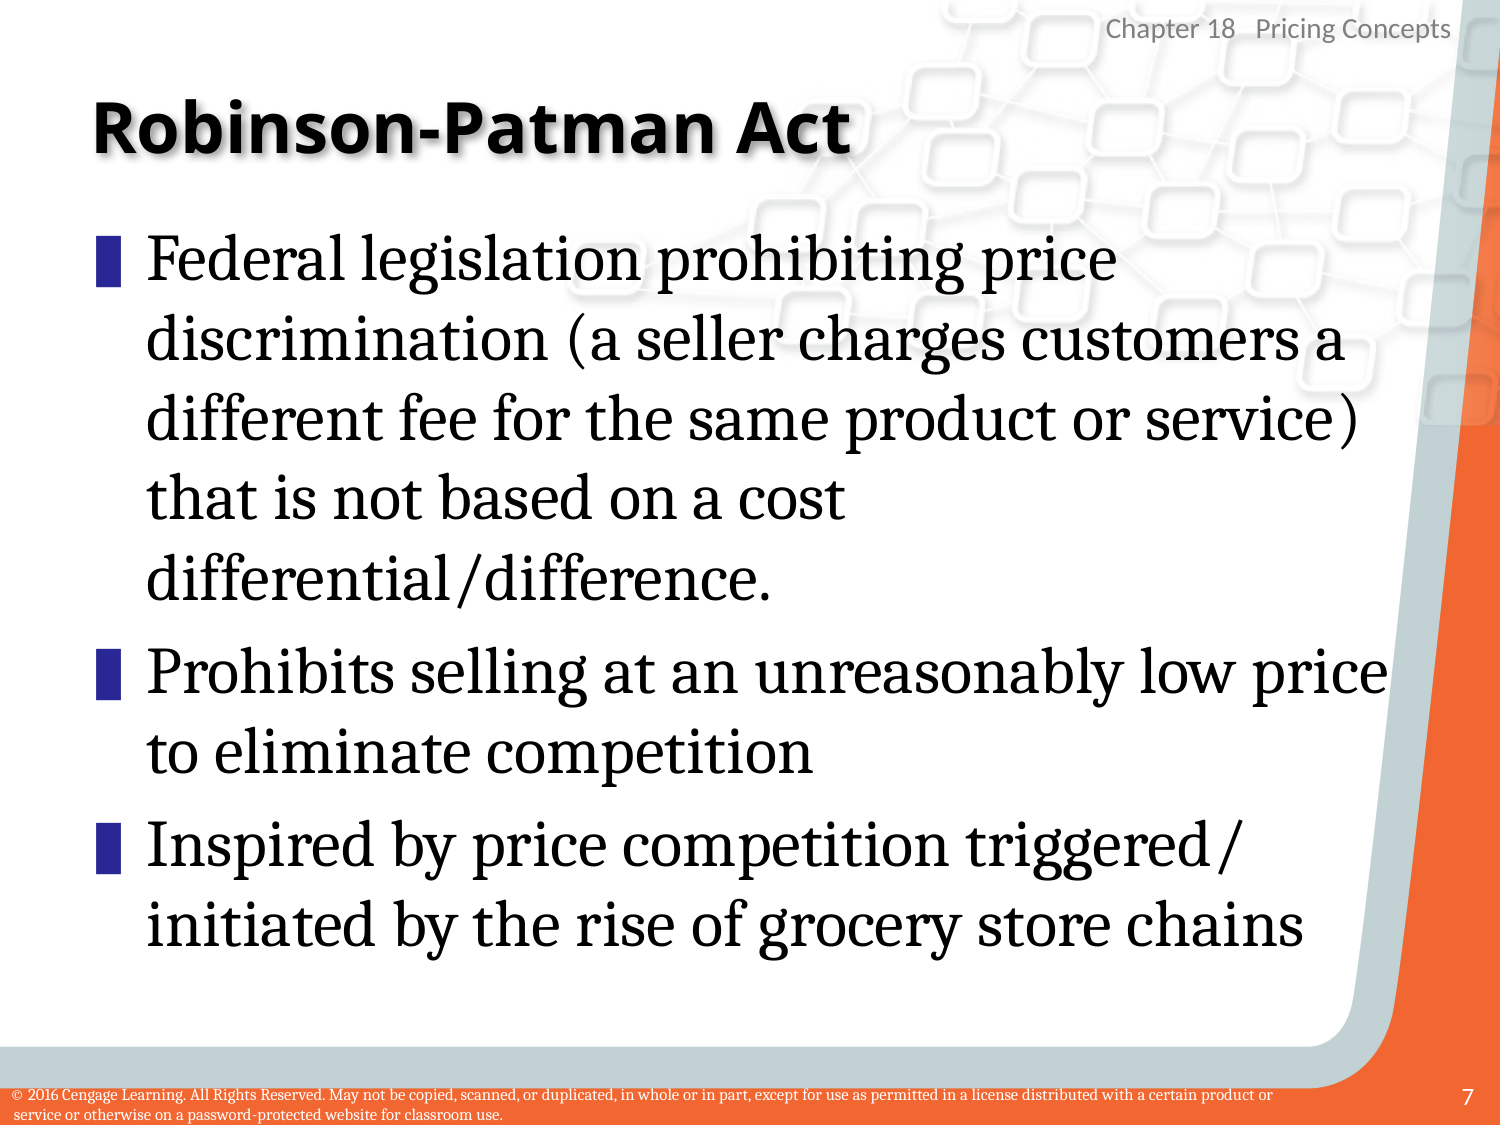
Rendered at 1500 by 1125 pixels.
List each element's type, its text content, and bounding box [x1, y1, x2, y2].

picture [0, 0, 1500, 1125]
slide_number 7 [1139, 1065, 1490, 1125]
title Robinson-Patman Act [75, 45, 1425, 205]
list Federal legislation prohibiting price discrimination (a seller charges customers a different fee for the same product or service) that is not based on a cost differential/difference. Prohibits selling at an unreasonably low price to eliminate competition Inspired by price competition triggered/ initiated by the rise of grocery store chains [75, 205, 1425, 980]
